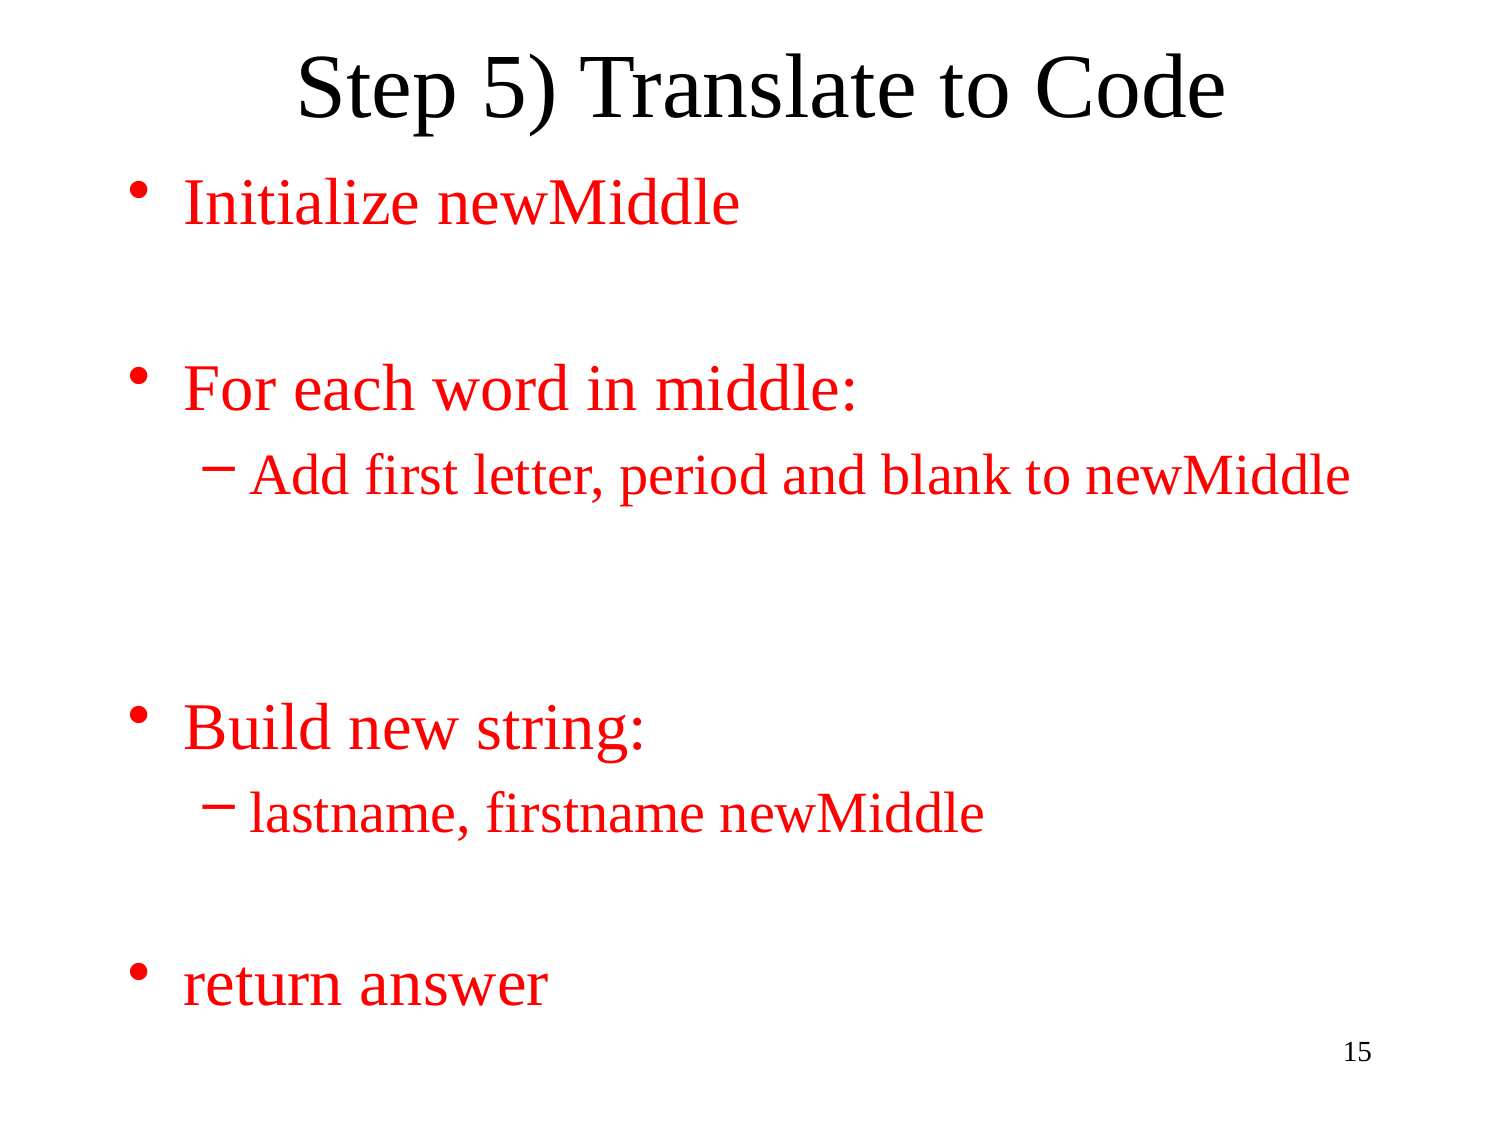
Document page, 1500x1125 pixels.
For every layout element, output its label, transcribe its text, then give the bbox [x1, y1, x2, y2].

slide_number 15 [1074, 1024, 1388, 1101]
list Initialize newMiddle newMiddle = “” For each word in middle: Add first letter, period and blank to newMiddle For word in middle: newMiddle = newMiddle + word[0] + “. “ Build new string: lastname, firstname newMiddle Answer = last + “, “ + first + newMiddle return answer [112, 149, 1388, 1063]
title Step 5) Translate to Code [112, 12, 1413, 150]
